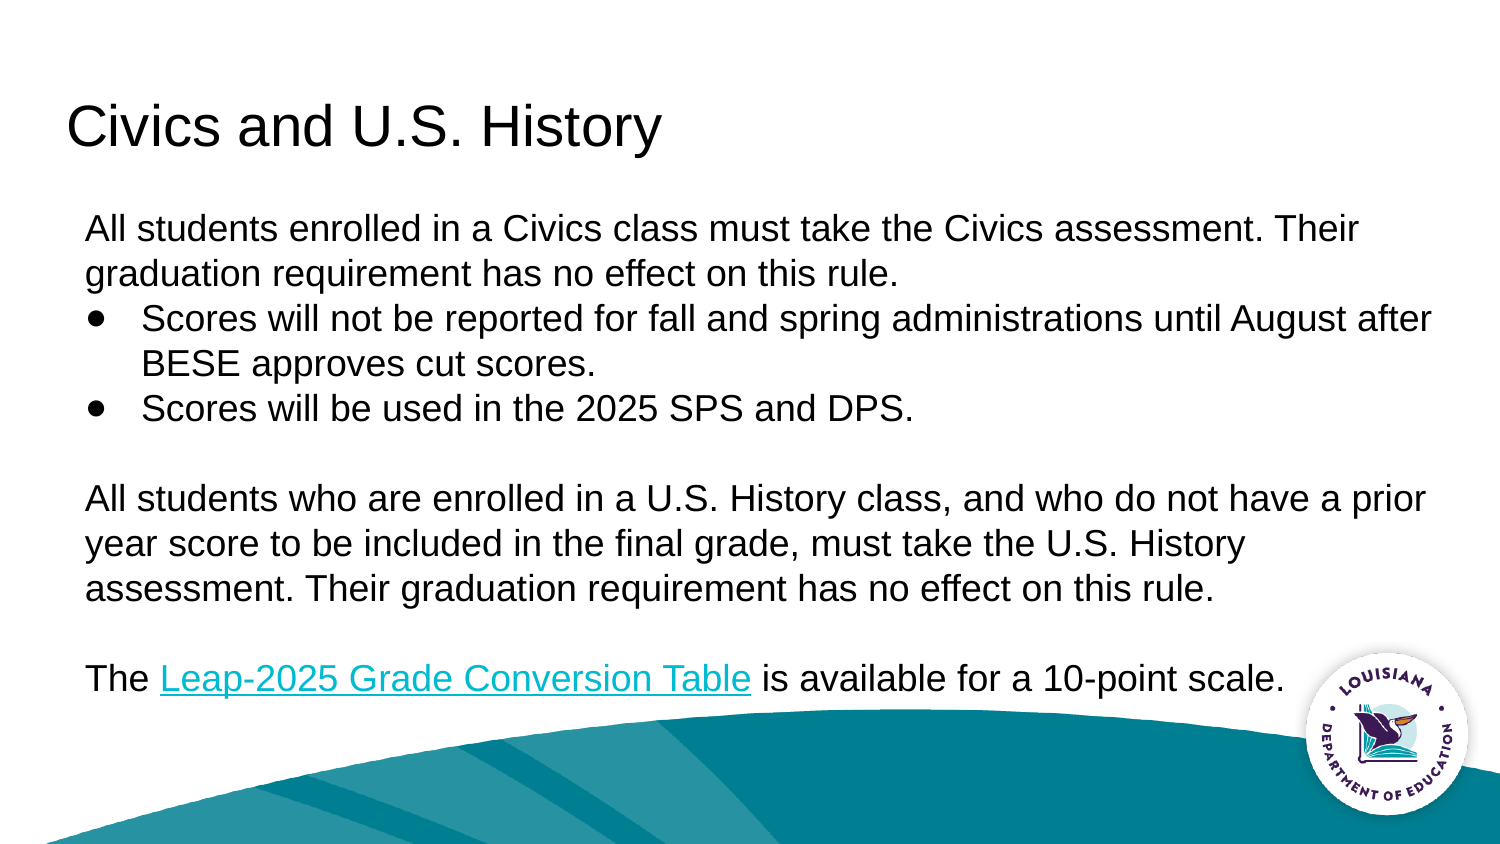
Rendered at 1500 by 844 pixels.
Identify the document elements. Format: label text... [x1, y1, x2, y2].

list All students enrolled in a Civics class must take the Civics assessment. Their graduation requirement has no effect on this rule. Scores will not be reported for fall and spring administrations until August after BESE approves cut scores. Scores will be used in the 2025 SPS and DPS. All students who are enrolled in a U.S. History class, and who do not have a prior year score to be included in the final grade, must take the U.S. History assessment. Their graduation requirement has no effect on this rule. The Leap-2025 Grade Conversion Table is available for a 10-point scale. [51, 189, 1449, 712]
picture [0, 642, 1500, 844]
title Civics and U.S. History [51, 72, 1449, 167]
